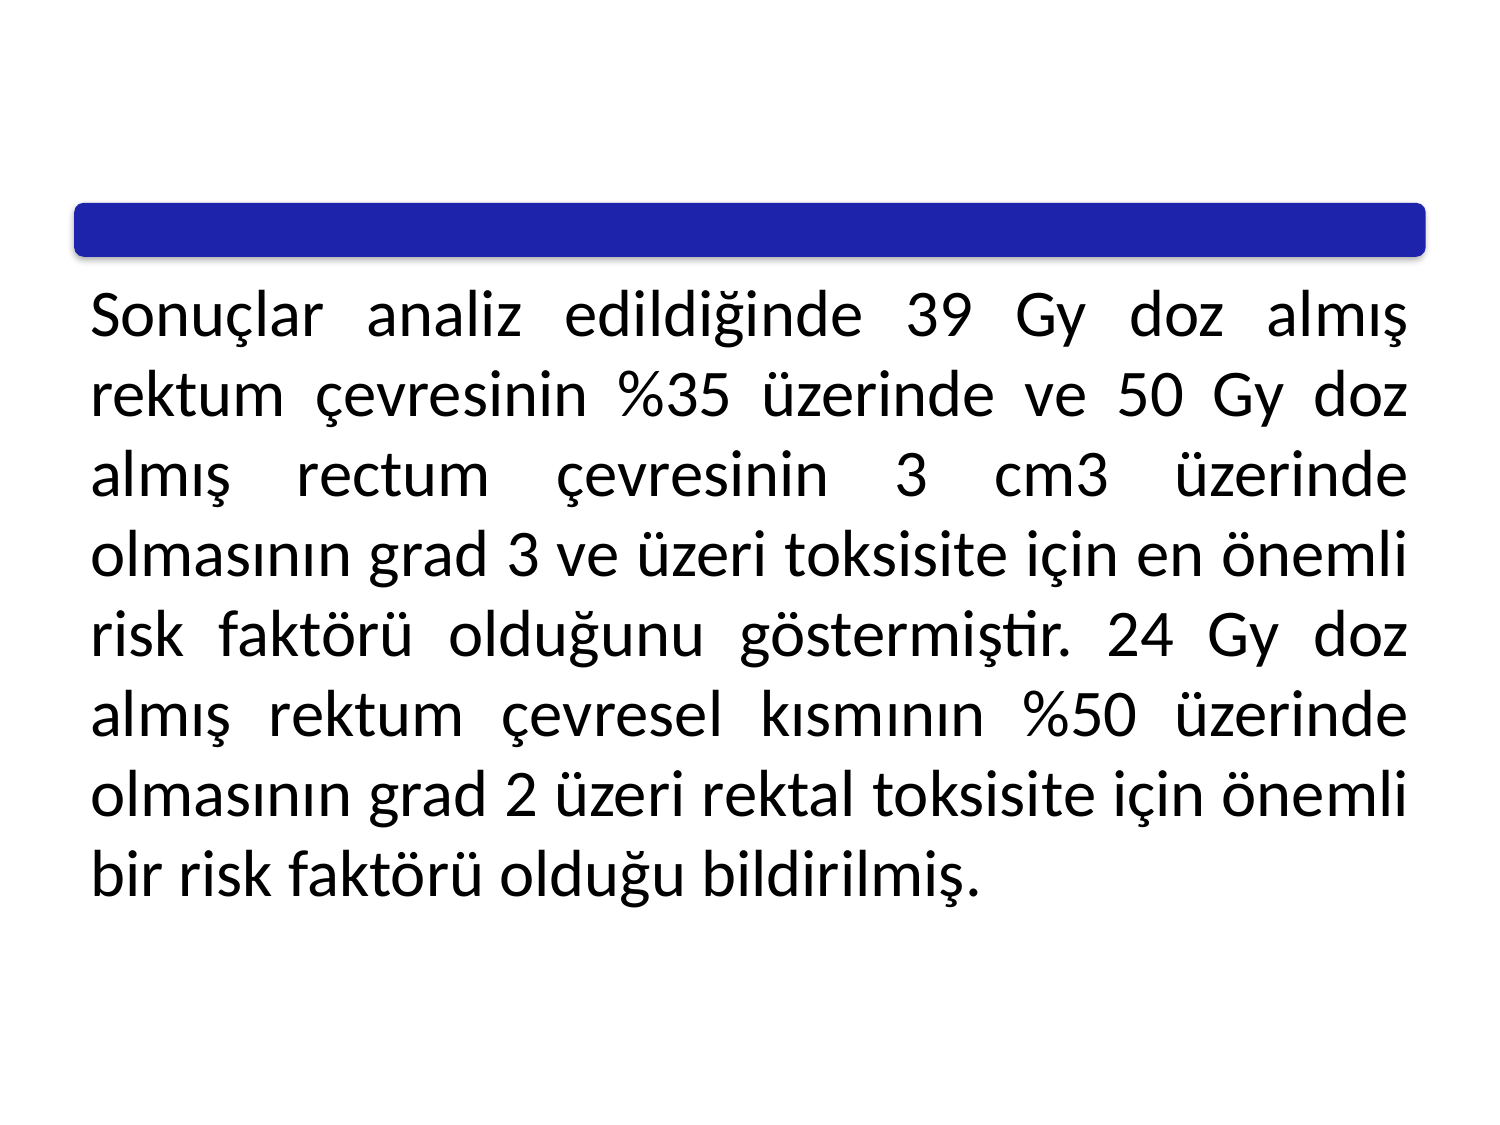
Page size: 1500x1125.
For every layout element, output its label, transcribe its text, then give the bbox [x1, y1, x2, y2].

text_box [74, 202, 1426, 257]
list Sonuçlar analiz edildiğinde 39 Gy doz almış rektum çevresinin %35 üzerinde ve 50 Gy doz almış rectum çevresinin 3 cm3 üzerinde olmasının grad 3 ve üzeri toksisite için en önemli risk faktörü olduğunu göstermiştir. 24 Gy doz almış rektum çevresel kısmının %50 üzerinde olmasının grad 2 üzeri rektal toksisite için önemli bir risk faktörü olduğu bildirilmiş. [75, 262, 1425, 1005]
